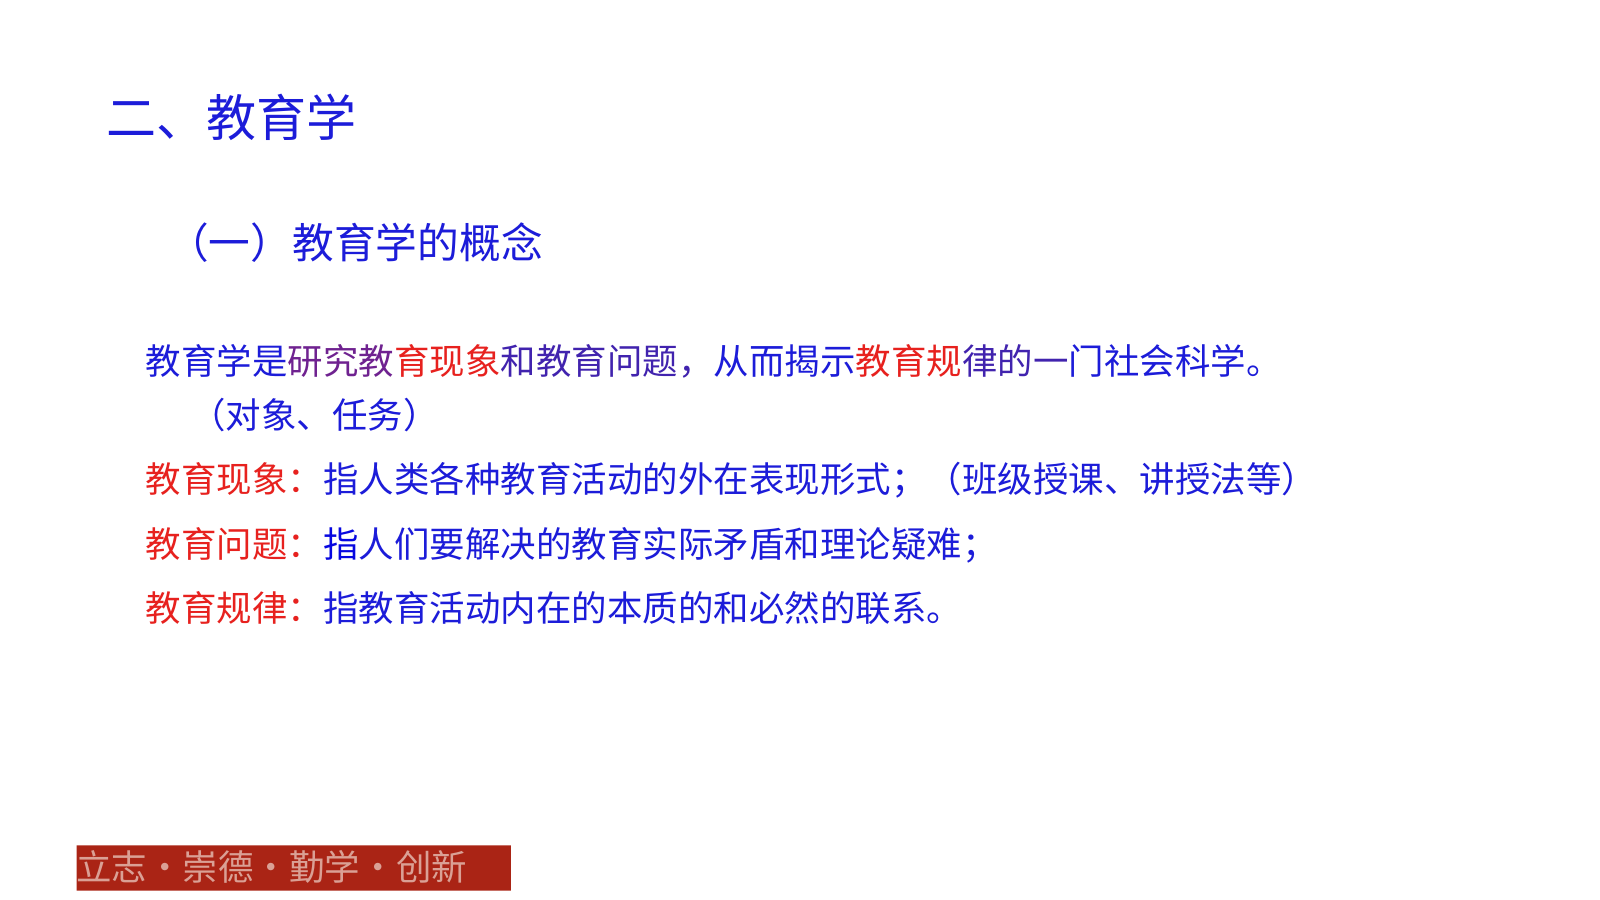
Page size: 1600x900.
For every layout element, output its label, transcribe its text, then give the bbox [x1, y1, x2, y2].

text_box 二、教育学 [106, 85, 374, 144]
text_box 立志•崇德•勤学•创新 [76, 845, 511, 891]
text_box （一）教育学的概念 [167, 217, 539, 264]
text_box 教育学是研究教育现象和教育问题，从而揭示教育规律的一门社会科学。 （对象、任务） 教育现象：指人类各种教育活动的外在表现形式；（班级授课、讲授法等） 教育问题：指人们要解决的教育实际矛盾和理论疑难； 教育规律：指教育活动内在的本质的和必然的联系。 [143, 338, 1444, 674]
